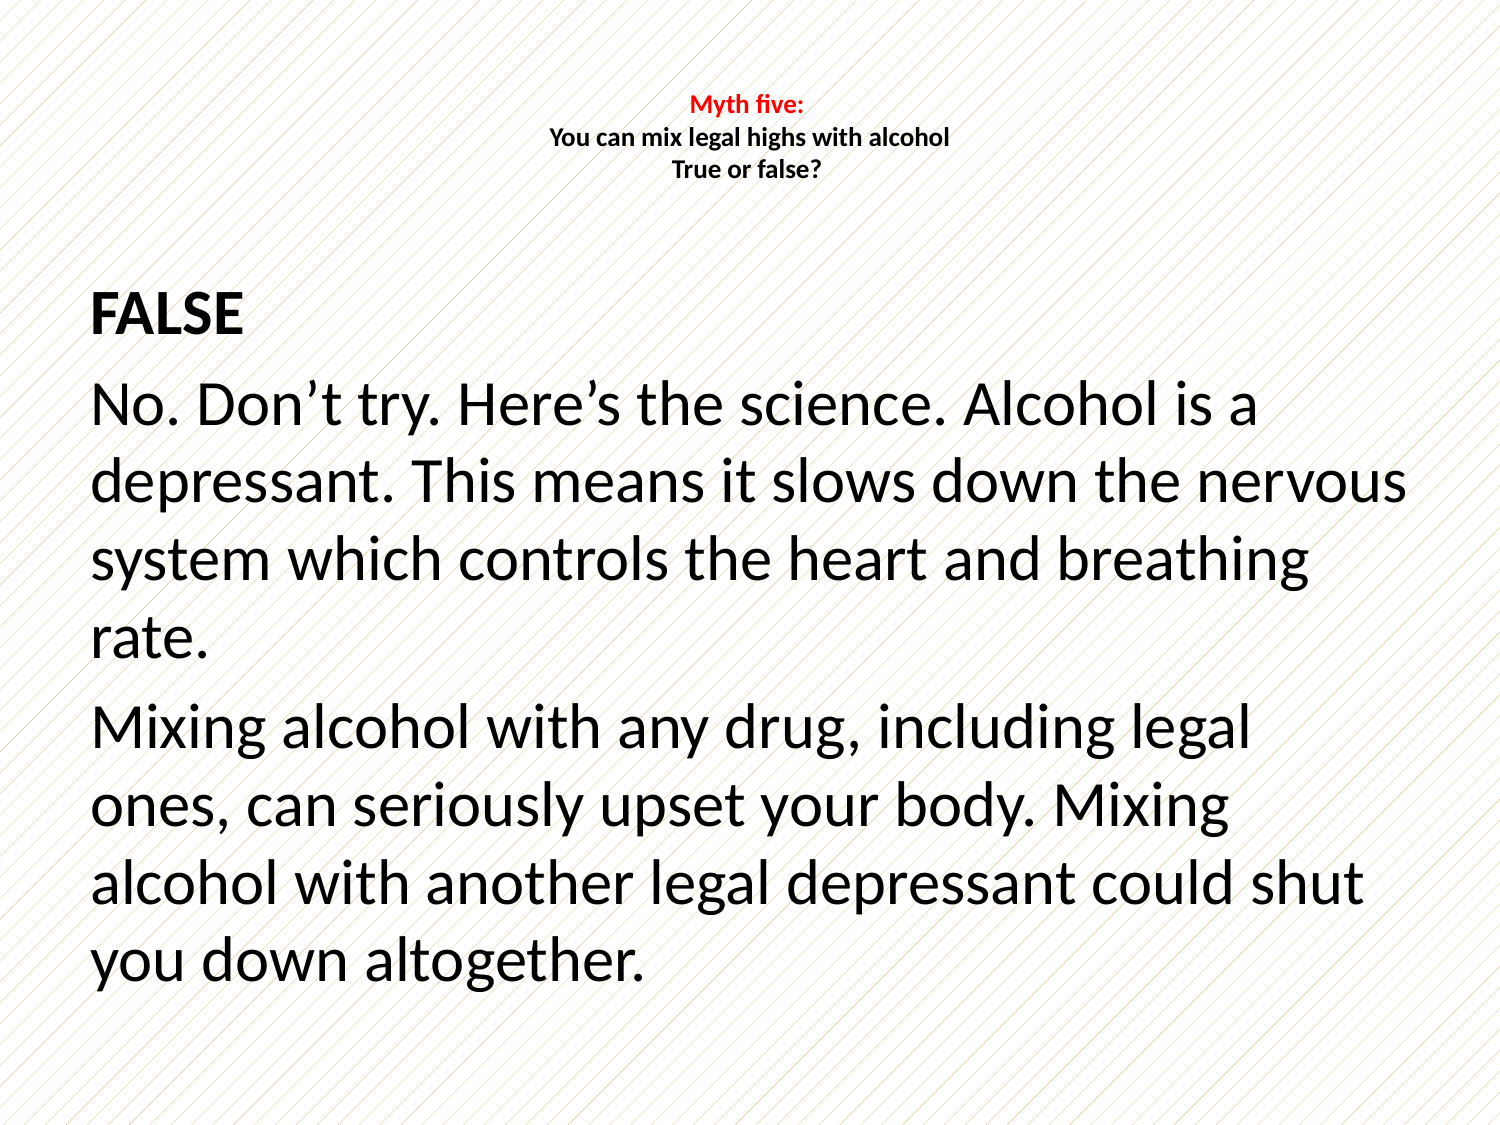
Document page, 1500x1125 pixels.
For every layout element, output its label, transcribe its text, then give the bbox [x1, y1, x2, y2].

title Myth five: You can mix legal highs with alcohol True or false? [75, 45, 1425, 233]
list FALSE No. Don’t try. Here’s the science. Alcohol is a depressant. This means it slows down the nervous system which controls the heart and breathing rate. Mixing alcohol with any drug, including legal ones, can seriously upset your body. Mixing alcohol with another legal depressant could shut you down altogether. [75, 262, 1425, 1005]
